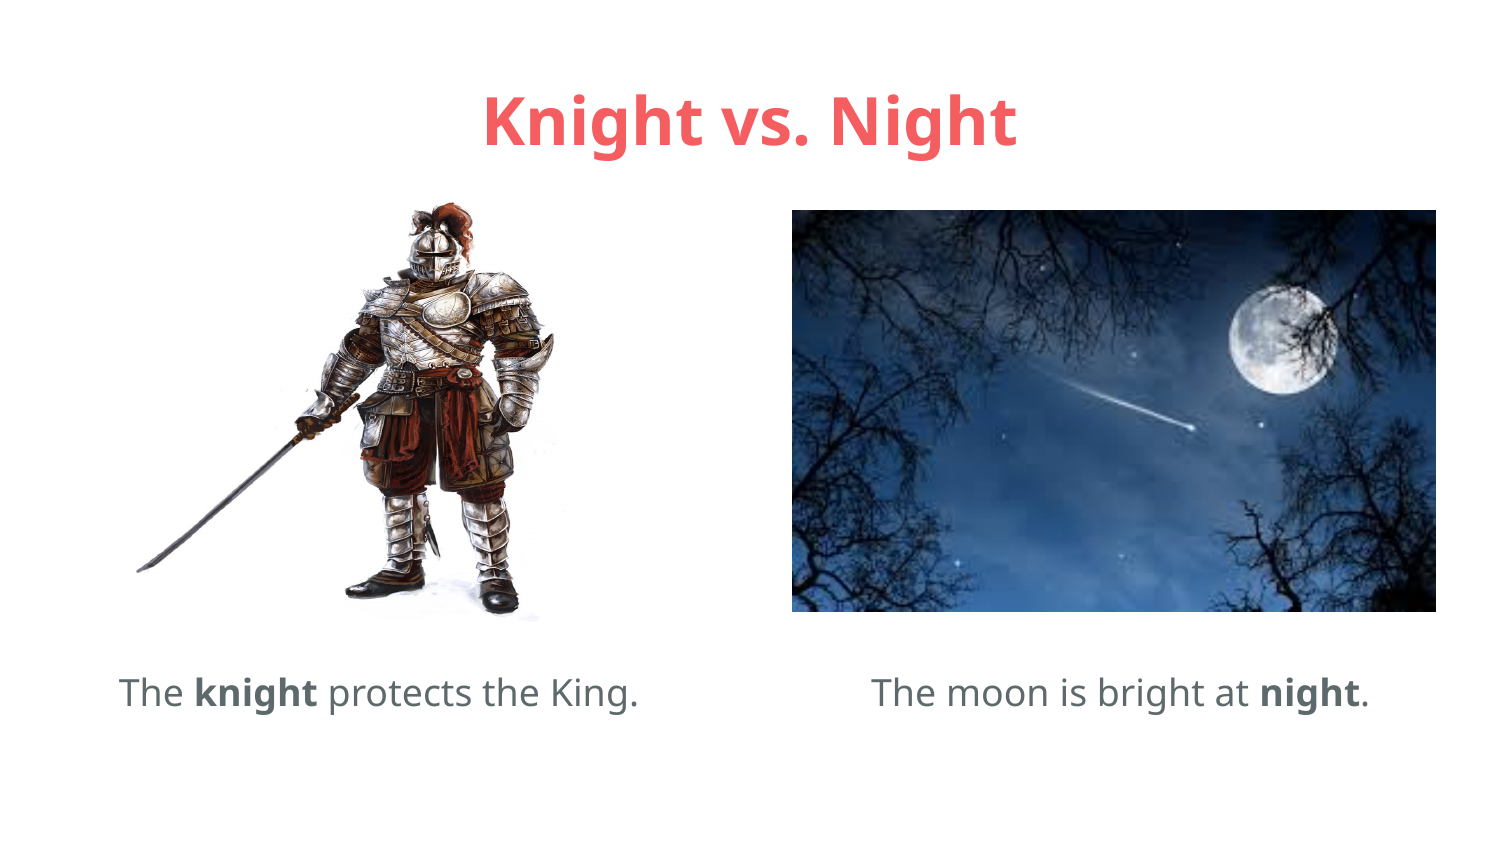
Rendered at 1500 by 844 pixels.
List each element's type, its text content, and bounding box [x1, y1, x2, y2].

title Knight vs. Night [51, 64, 1449, 167]
list The moon is bright at night. [792, 646, 1449, 750]
picture [792, 210, 1436, 612]
list The knight protects the King. [51, 646, 708, 750]
picture [130, 191, 589, 622]
